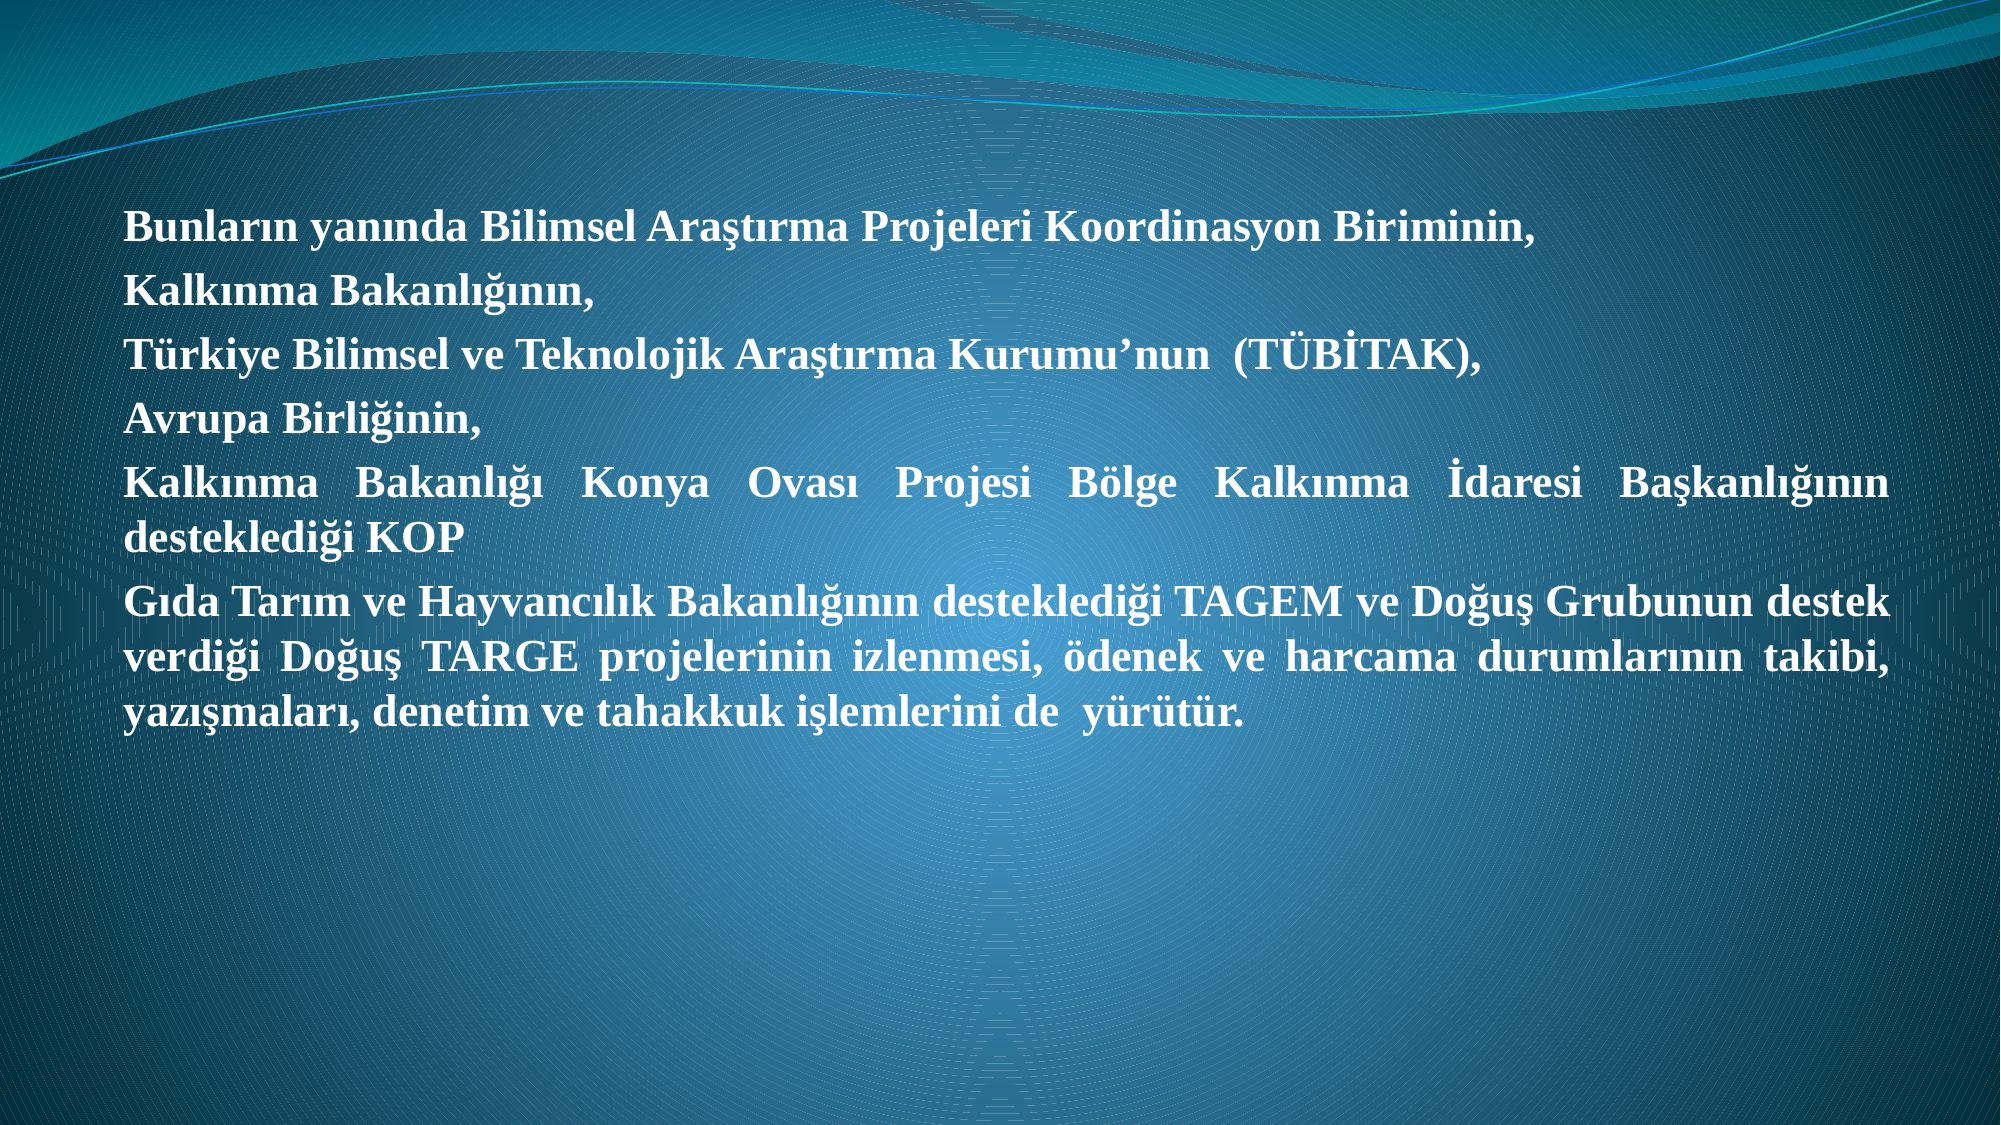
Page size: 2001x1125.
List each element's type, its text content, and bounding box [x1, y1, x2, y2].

list Bunların yanında Bilimsel Araştırma Projeleri Koordinasyon Biriminin, Kalkınma Bakanlığının, Türkiye Bilimsel ve Teknolojik Araştırma Kurumu’nun (TÜBİTAK), Avrupa Birliğinin, Kalkınma Bakanlığı Konya Ovası Projesi Bölge Kalkınma İdaresi Başkanlığının desteklediği KOP Gıda Tarım ve Hayvancılık Bakanlığının desteklediği TAGEM ve Doğuş Grubunun destek verdiği Doğuş TARGE projelerinin izlenmesi, ödenek ve harcama durumlarının takibi, yazışmaları, denetim ve tahakkuk işlemlerini de yürütür. [115, 124, 1899, 1014]
